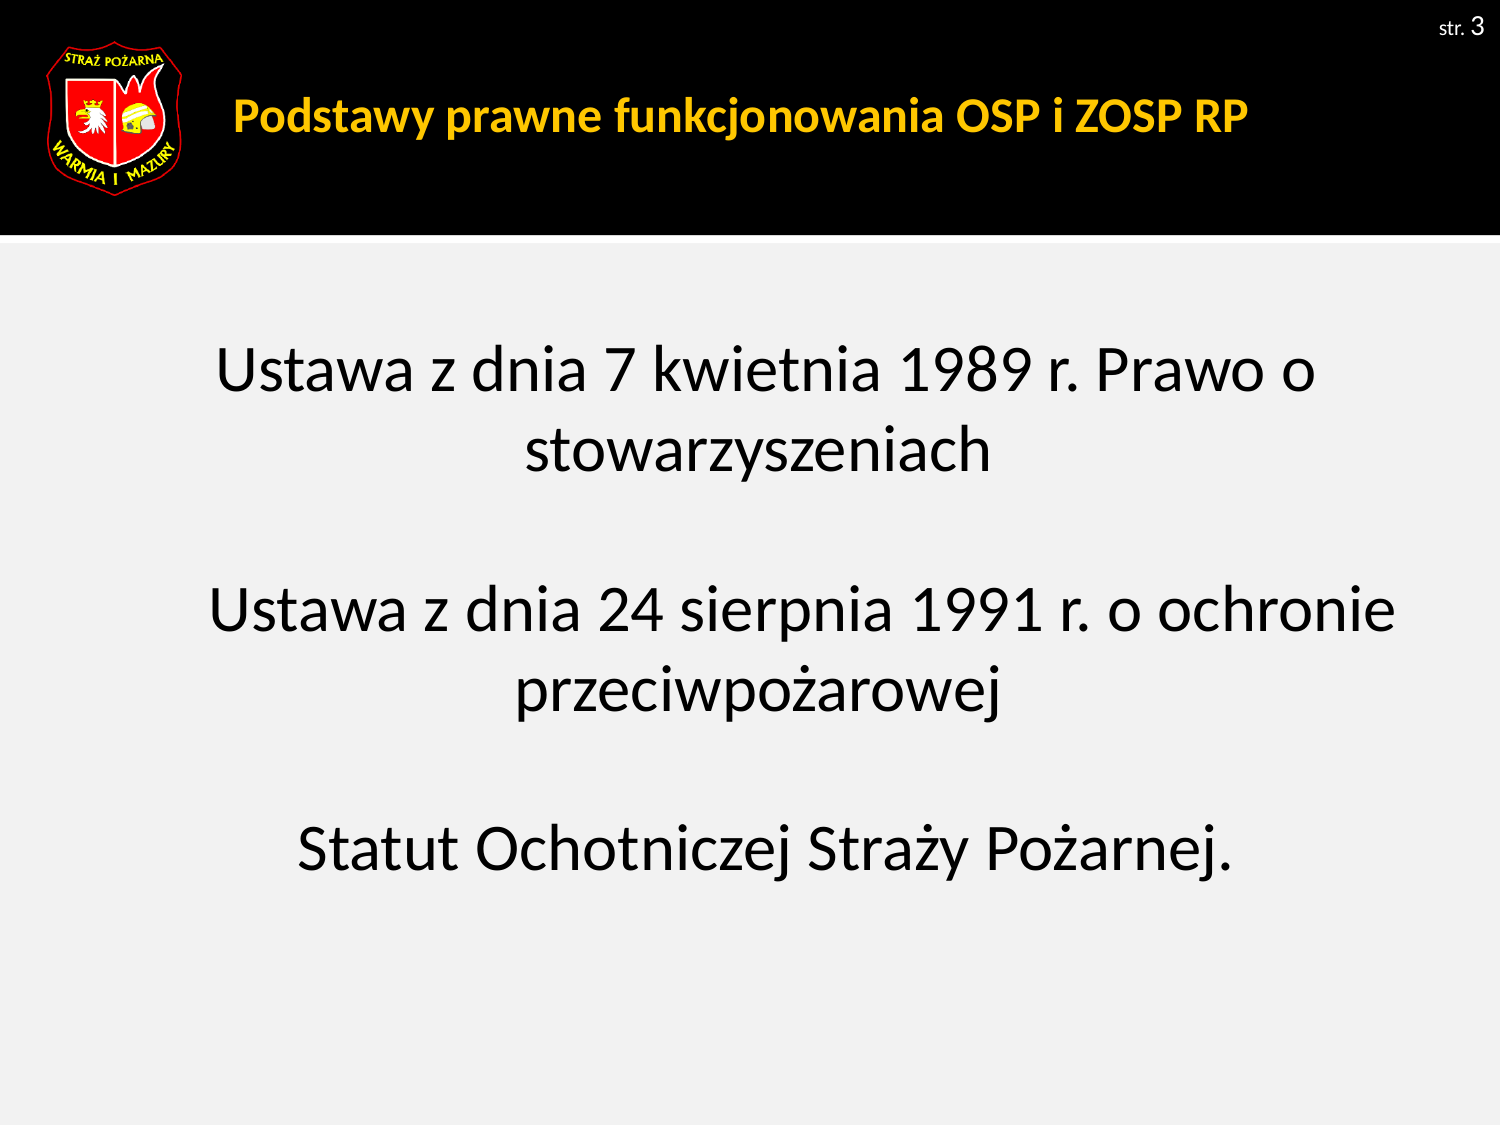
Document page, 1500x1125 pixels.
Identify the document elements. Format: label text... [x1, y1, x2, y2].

title Podstawy prawne funkcjonowania OSP i ZOSP RP [218, 41, 1388, 185]
text_box [44, 268, 1405, 439]
slide_number str. 3 [1404, 0, 1500, 41]
list Ustawa z dnia 7 kwietnia 1989 r. Prawo o stowarzyszeniach Ustawa z dnia 24 sierpnia 1991 r. o ochronie przeciwpożarowej Statut Ochotniczej Straży Pożarnej. [66, 309, 1427, 423]
picture [46, 41, 182, 196]
